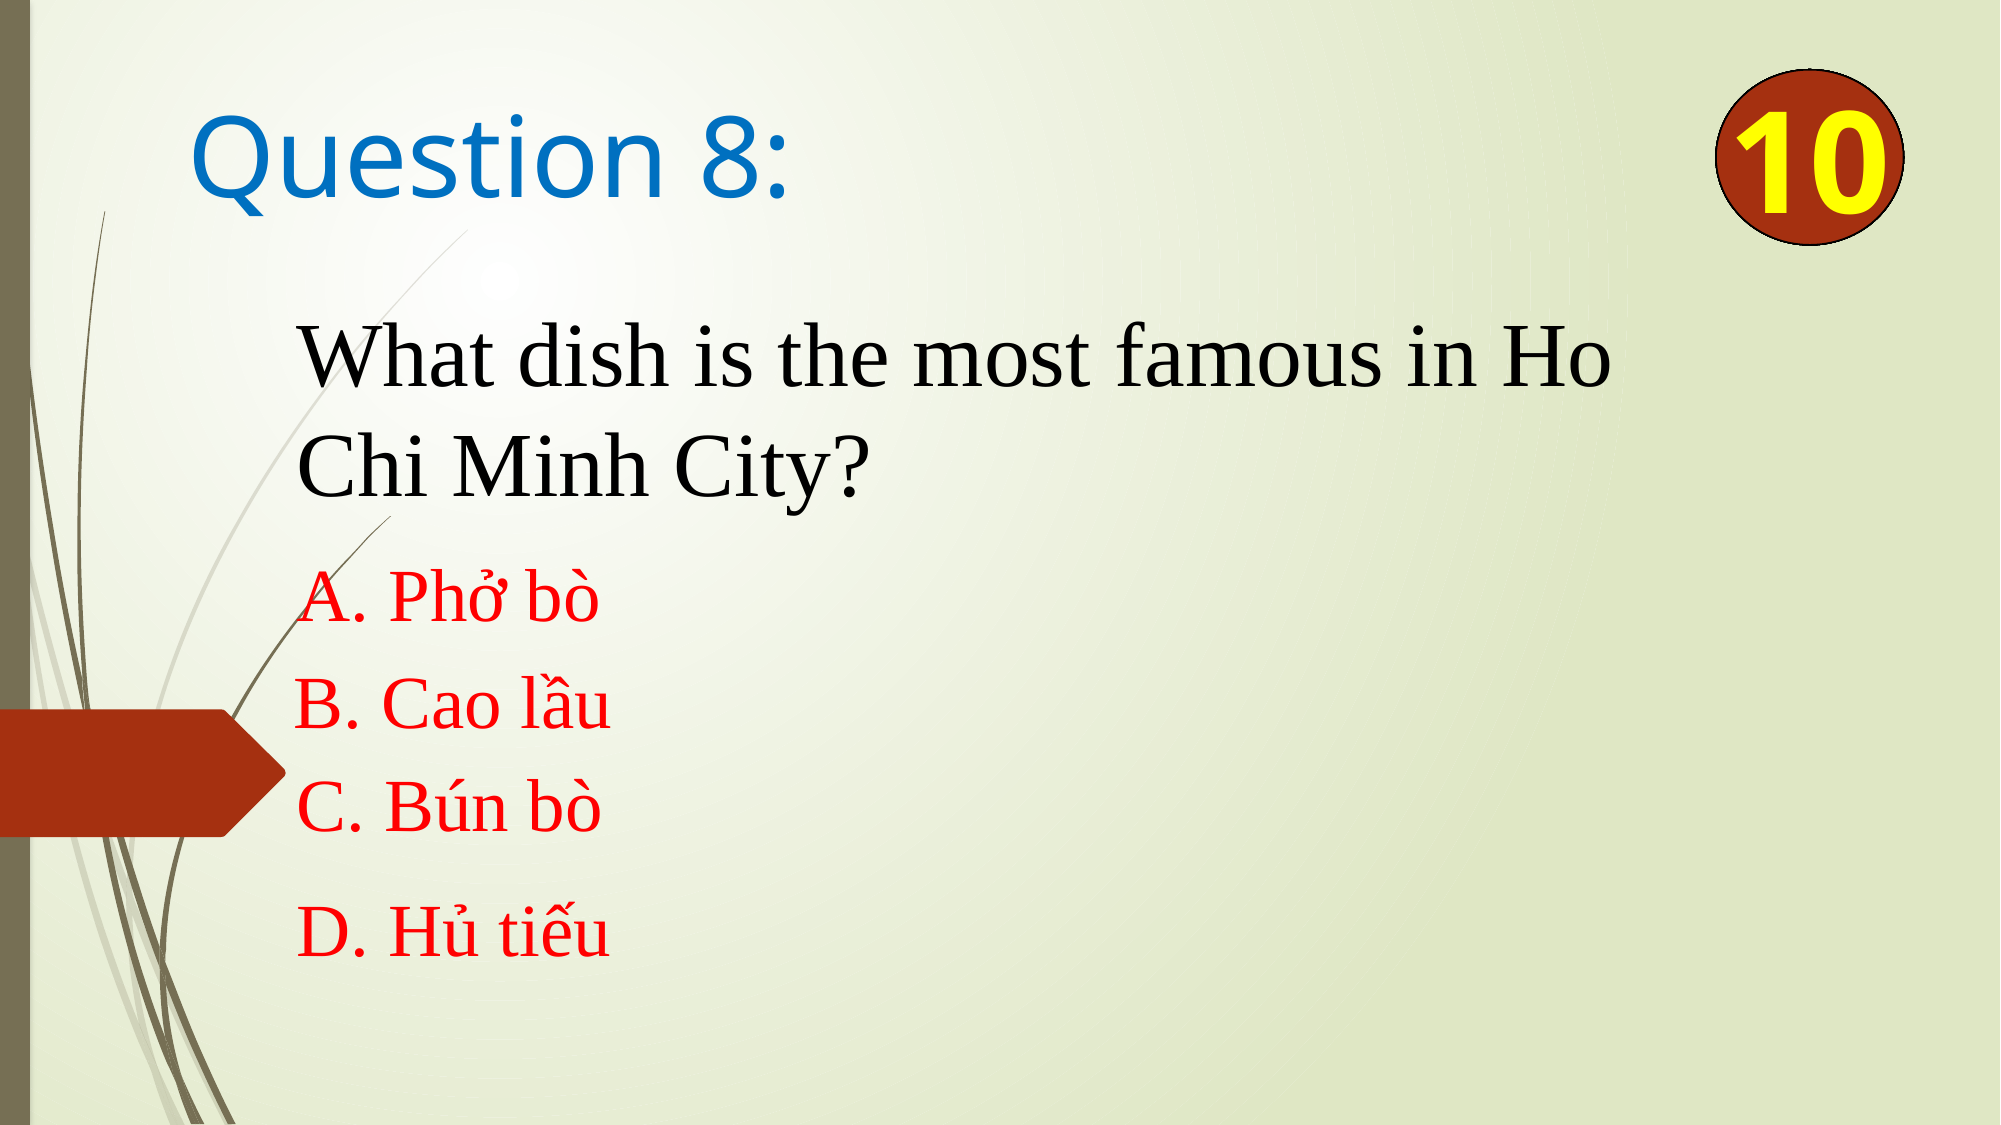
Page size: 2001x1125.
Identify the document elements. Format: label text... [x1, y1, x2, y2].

text_box D. Hủ tiếu [281, 873, 1745, 1059]
text_box B. Cao lầu [278, 646, 1742, 831]
subtitle A. Phở bò [281, 539, 1745, 725]
text_box C. Bún bò [281, 749, 1745, 873]
title Question 8: [172, 78, 1742, 228]
text_box 10 [1716, 69, 1904, 245]
text_box What dish is the most famous in Ho Chi Minh City? [281, 287, 1742, 523]
